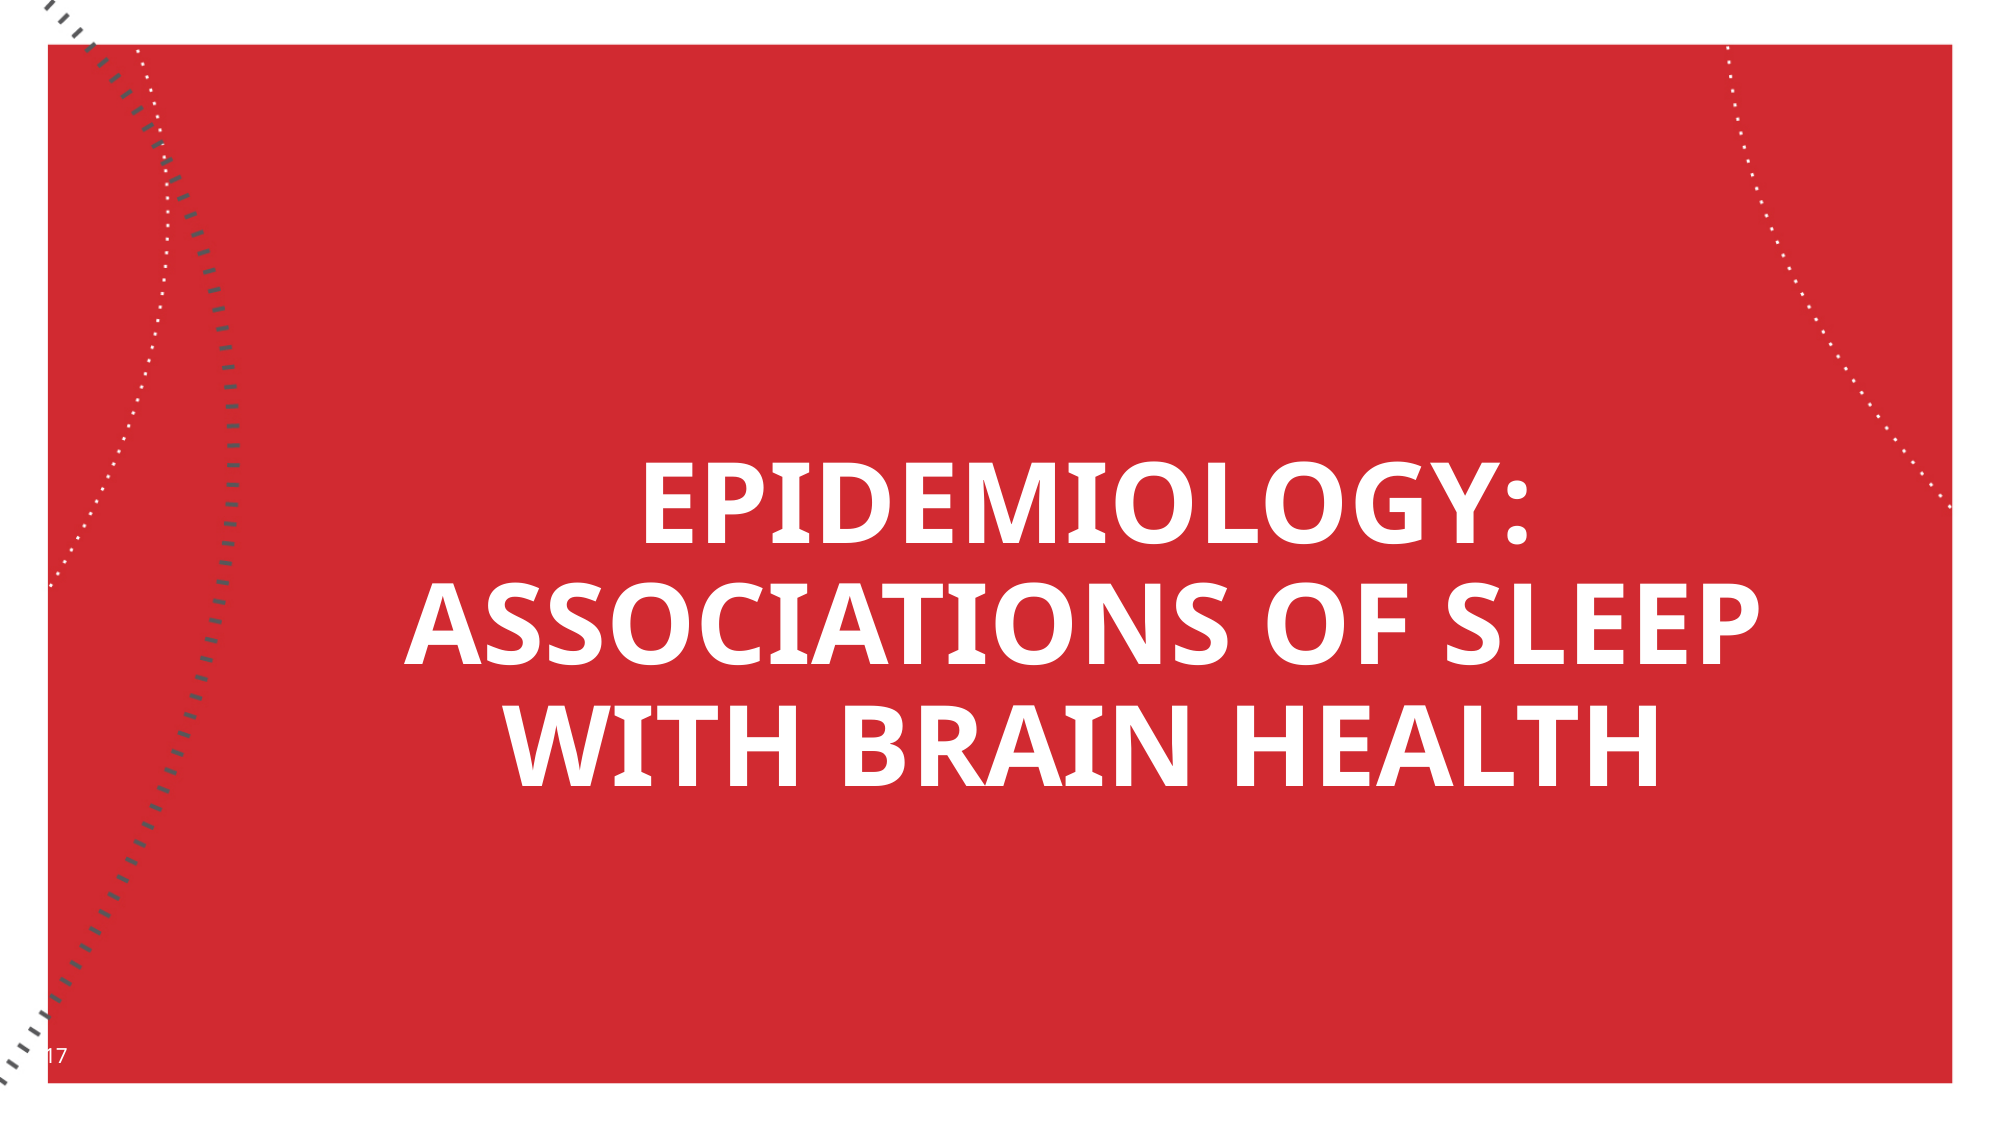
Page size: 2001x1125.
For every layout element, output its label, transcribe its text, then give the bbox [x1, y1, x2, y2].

picture [0, 0, 2000, 1125]
title Epidemiology: associations of sleep with brain health [223, 432, 1947, 825]
